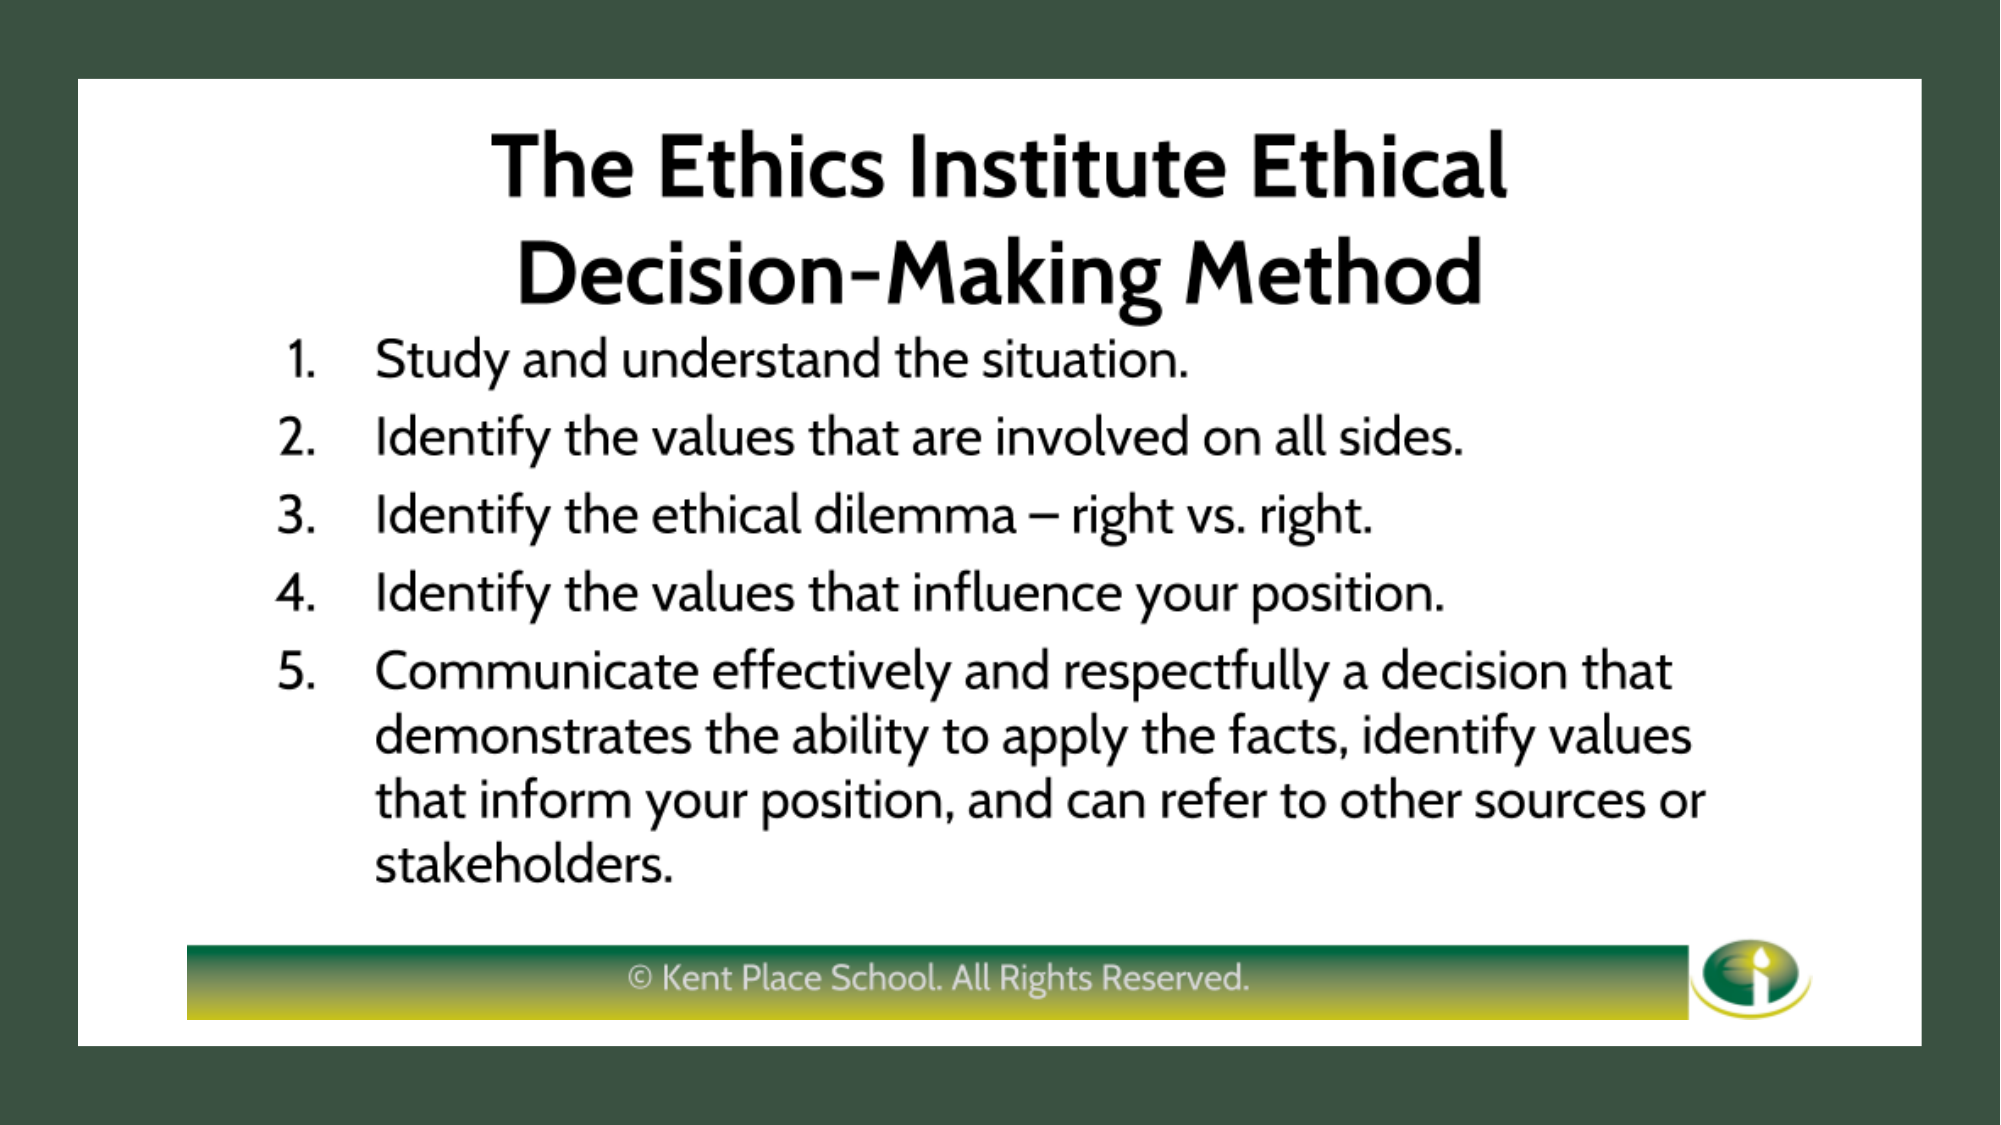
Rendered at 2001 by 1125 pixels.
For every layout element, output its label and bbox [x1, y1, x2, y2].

picture [187, 105, 1813, 1020]
text_box [0, 0, 2000, 1125]
text_box [77, 78, 1923, 1047]
